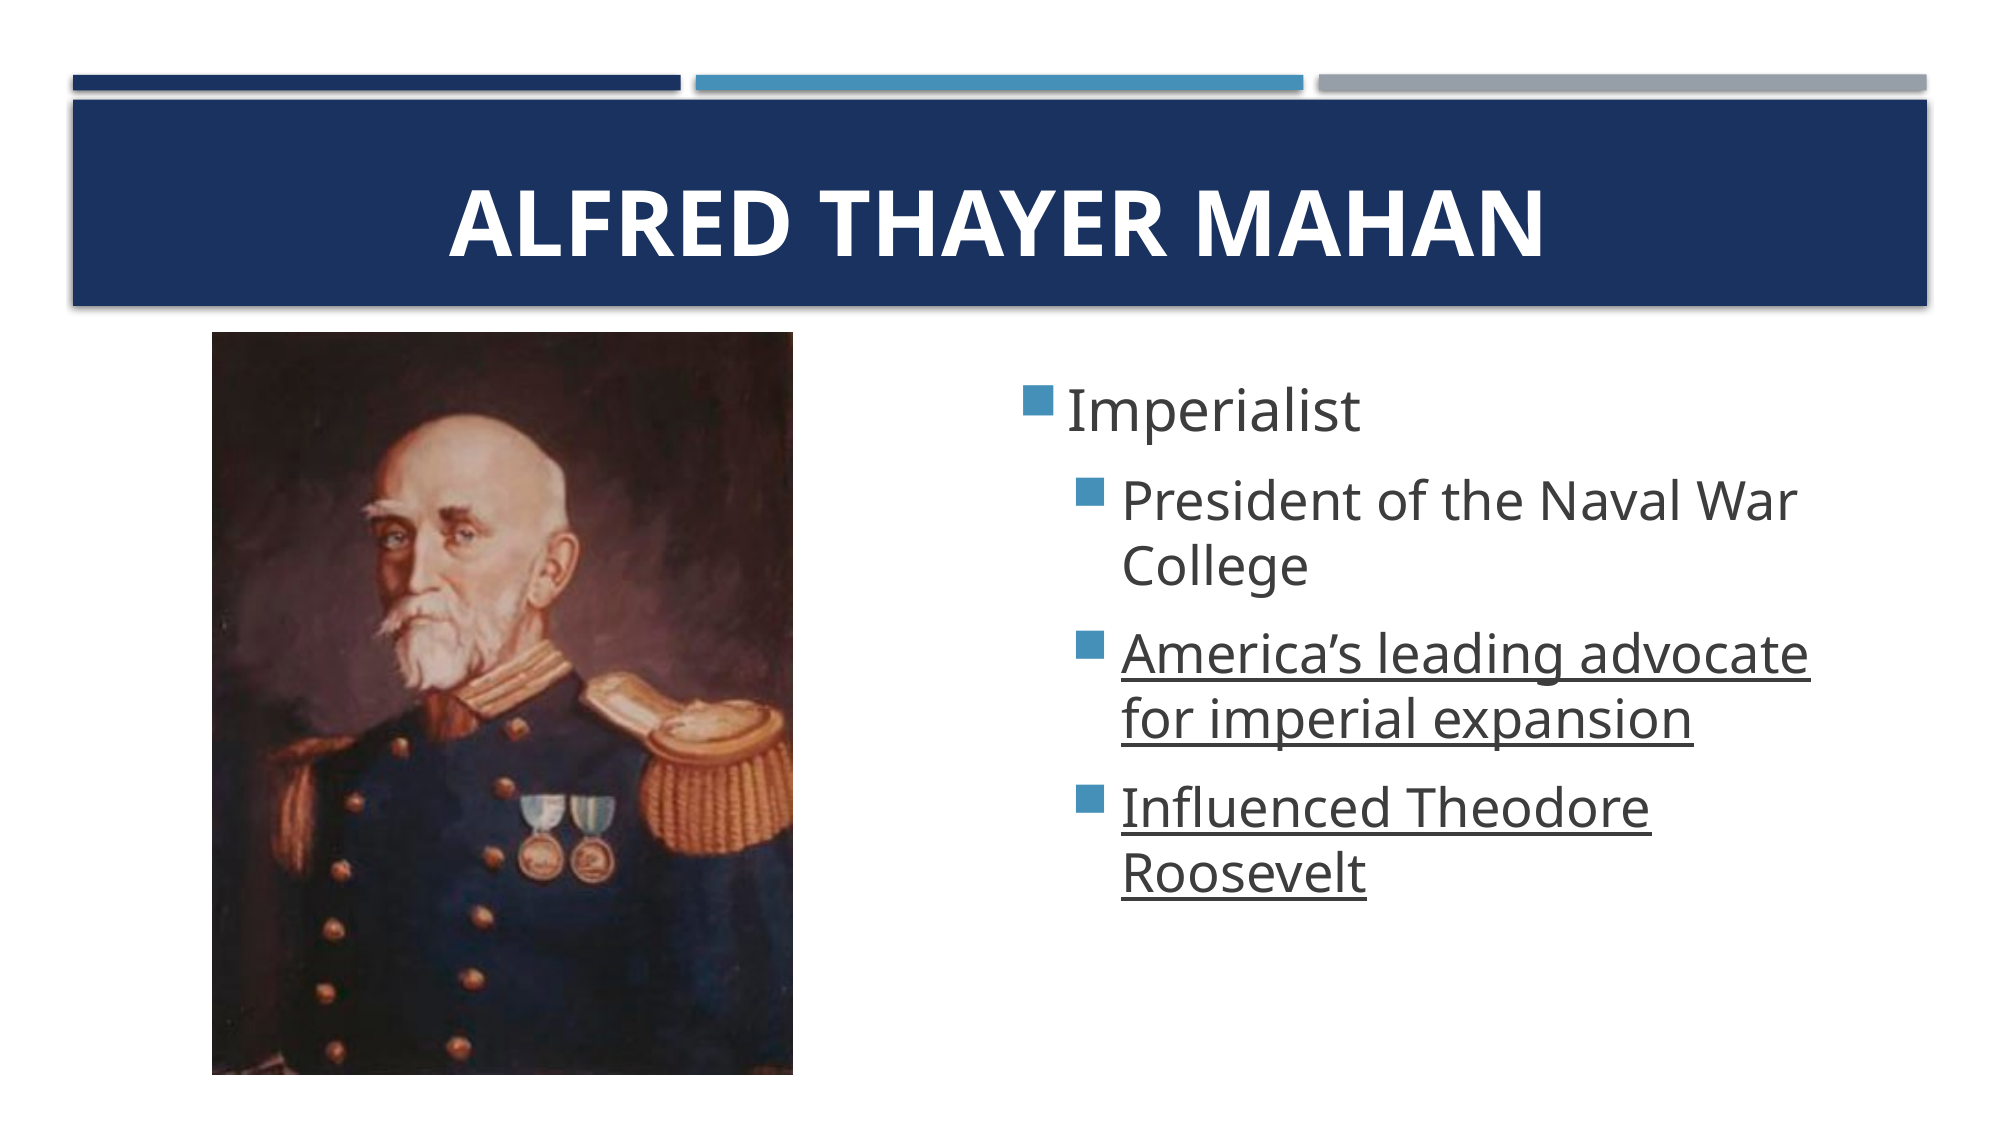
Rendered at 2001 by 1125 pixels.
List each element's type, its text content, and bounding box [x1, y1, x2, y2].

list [212, 332, 793, 1076]
title Alfred Thayer Mahan [95, 119, 1905, 282]
list Imperialist President of the Naval War College America’s leading advocate for imperial expansion Influenced Theodore Roosevelt [1002, 365, 1905, 1104]
